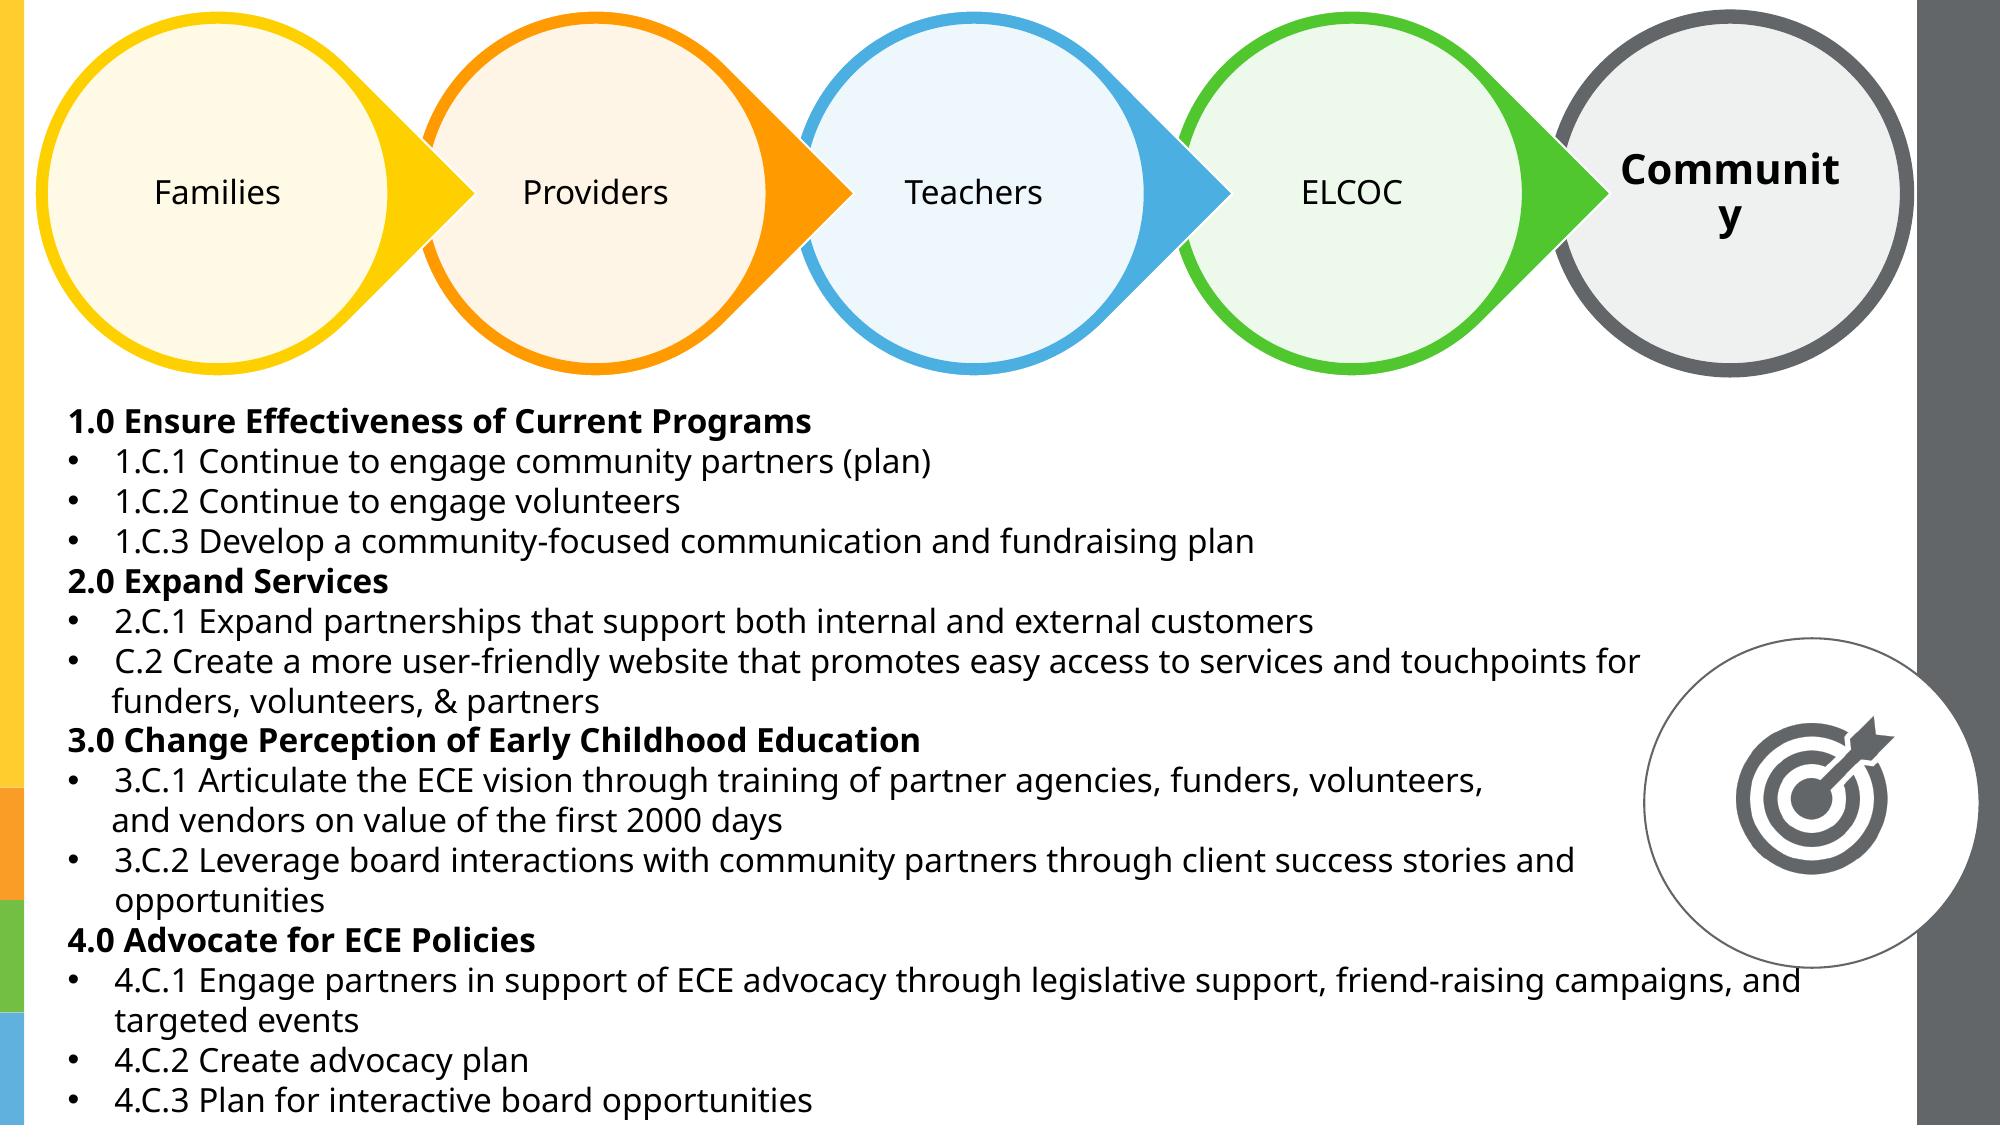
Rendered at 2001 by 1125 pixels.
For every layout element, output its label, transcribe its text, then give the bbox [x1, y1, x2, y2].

text_box [1643, 637, 1981, 969]
text_box 1.0 Ensure Effectiveness of Current Programs 1.C.1 Continue to engage community partners (plan) 1.C.2 Continue to engage volunteers 1.C.3 Develop a community-focused communication and fundraising plan 2.0 Expand Services 2.C.1 Expand partnerships that support both internal and external customers C.2 Create a more user-friendly website that promotes easy access to services and touchpoints for funders, volunteers, & partners 3.0 Change Perception of Early Childhood Education 3.C.1 Articulate the ECE vision through training of partner agencies, funders, volunteers, and vendors on value of the first 2000 days 3.C.2 Leverage board interactions with community partners through client success stories and event opportunities 4.0 Advocate for ECE Policies 4.C.1 Engage partners in support of ECE advocacy through legislative support, friend-raising campaigns, and targeted events 4.C.2 Create advocacy plan 4.C.3 Plan for interactive board opportunities [52, 515, 1917, 1125]
text_box [1917, 515, 2000, 1125]
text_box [0, 0, 2000, 515]
picture [1720, 701, 1909, 890]
